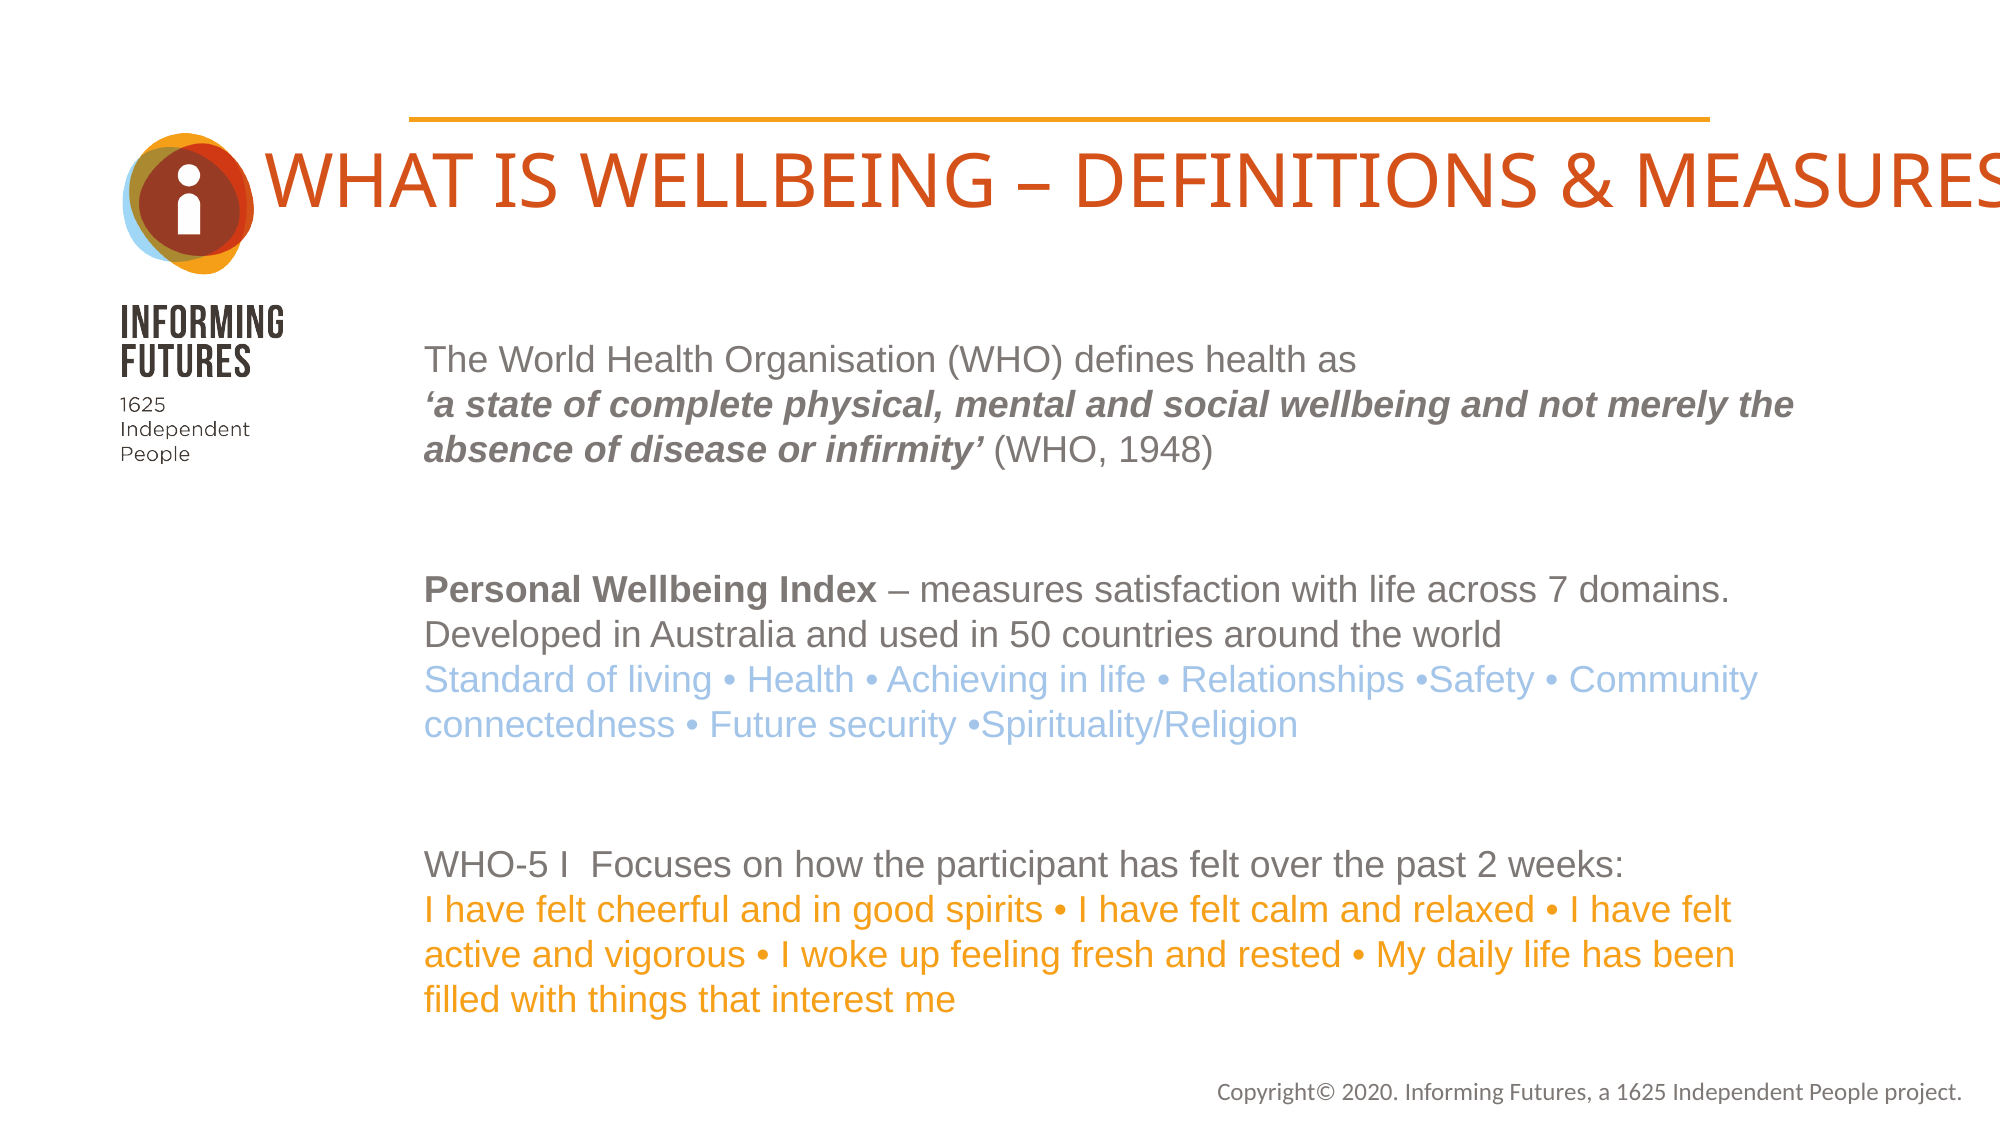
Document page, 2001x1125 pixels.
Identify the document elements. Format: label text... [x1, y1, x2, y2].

text_box WHAT IS WELLBEING – DEFINITIONS & MEASURES [249, 125, 2000, 231]
text_box The World Health Organisation (WHO) defines health as ‘a state of complete physical, mental and social wellbeing and not merely the absence of disease or infirmity’ (WHO, 1948) Personal Wellbeing Index – measures satisfaction with life across 7 domains. Developed in Australia and used in 50 countries around the world Standard of living • Health • Achieving in life • Relationships •Safety • Community connectedness • Future security •Spirituality/Religion WHO-5 I Focuses on how the participant has felt over the past 2 weeks: I have felt cheerful and in good spirits • I have felt calm and relaxed • I have felt active and vigorous • I woke up feeling fresh and rested • My daily life has been filled with things that interest me [409, 327, 1826, 1028]
picture [120, 133, 283, 464]
